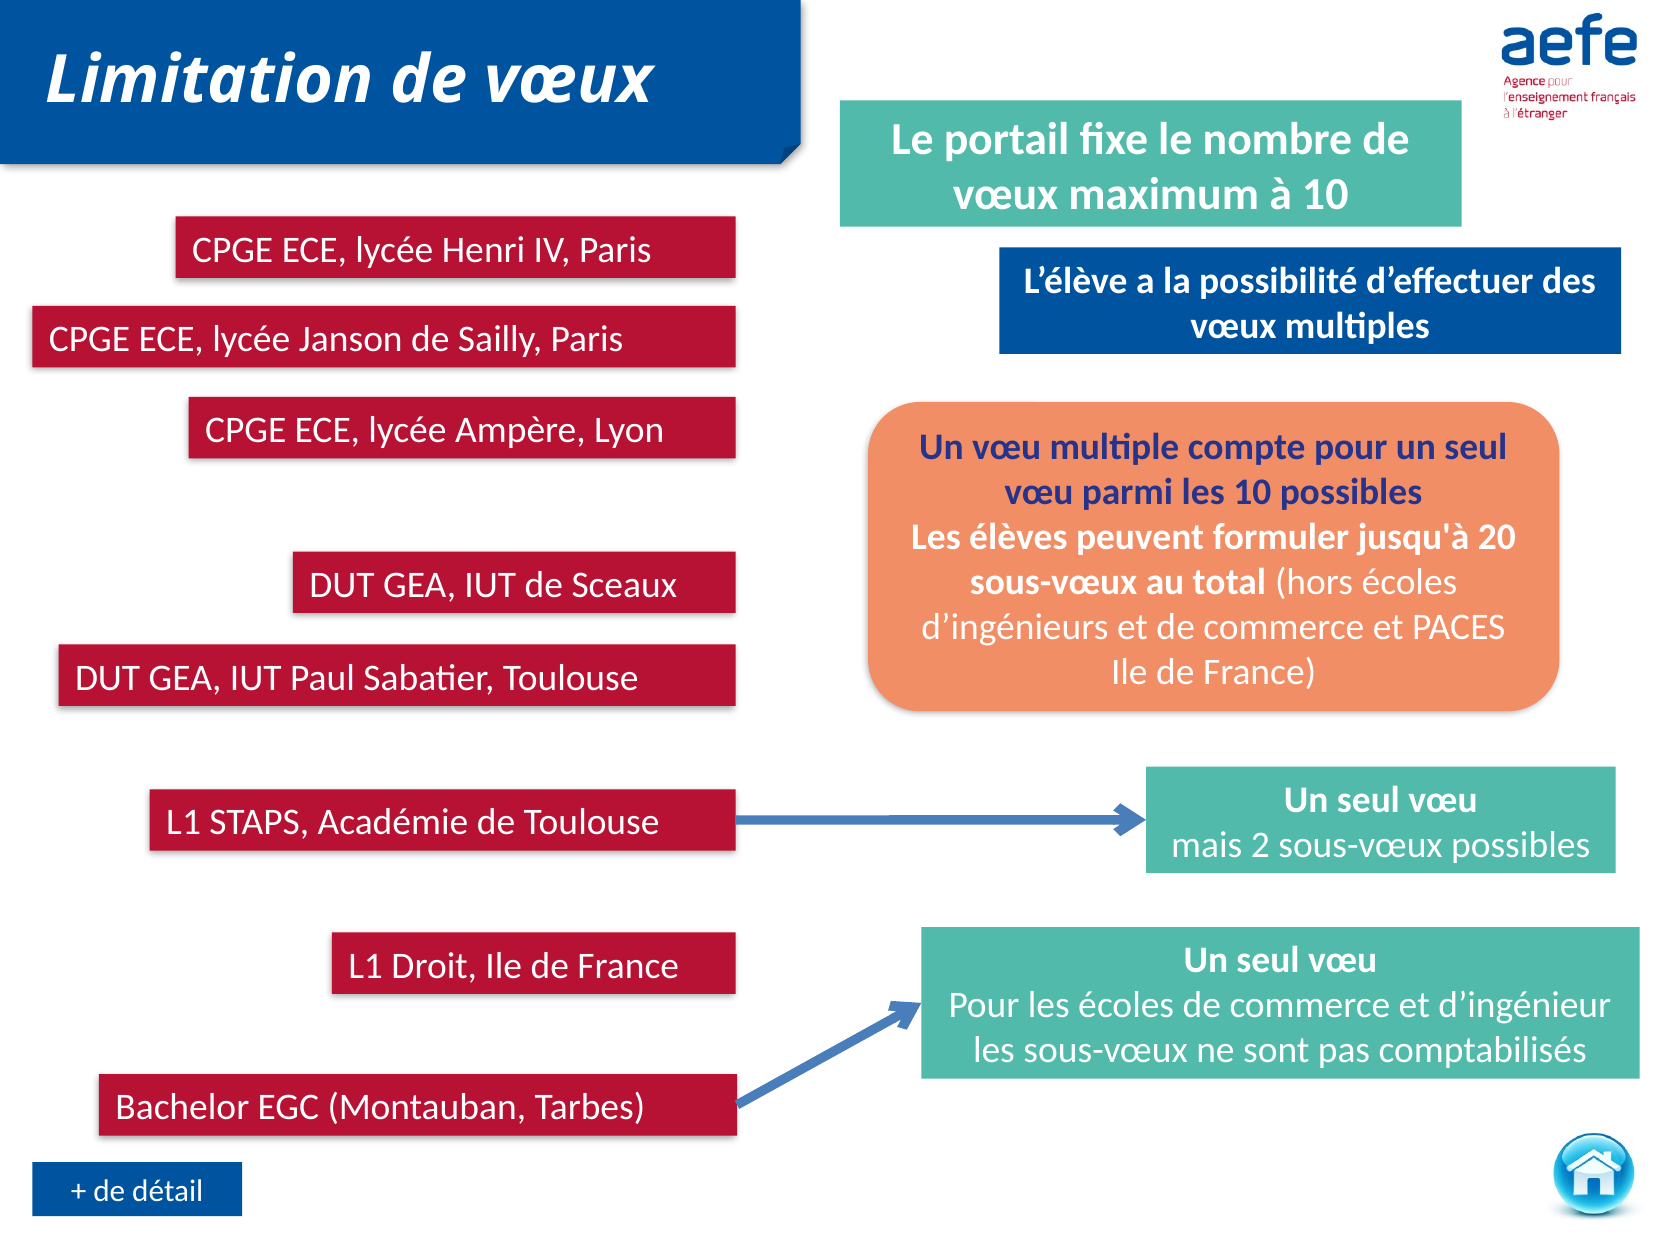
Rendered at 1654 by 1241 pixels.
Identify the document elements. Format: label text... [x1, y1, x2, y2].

text_box + de détail [32, 1162, 243, 1217]
text_box Un seul vœu mais 2 sous-vœux possibles [1146, 766, 1616, 874]
text_box DUT GEA, IUT de Sceaux [292, 551, 736, 613]
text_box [736, 1003, 922, 1106]
text_box L’élève a la possibilité d’effectuer des vœux multiples [999, 247, 1622, 354]
text_box DUT GEA, IUT Paul Sabatier, Toulouse [58, 644, 736, 706]
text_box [0, 0, 801, 165]
text_box CPGE ECE, lycée Janson de Sailly, Paris [32, 305, 736, 368]
text_box Un vœu multiple compte pour un seul vœu parmi les 10 possibles Les élèves peuvent formuler jusqu'à 20 sous-vœux au total (hors écoles d’ingénieurs et de commerce et PACES Ile de France) [867, 401, 1561, 712]
text_box L1 Droit, Ile de France [331, 932, 736, 994]
text_box L1 STAPS, Académie de Toulouse [149, 789, 736, 851]
text_box Le portail fixe le nombre de vœux maximum à 10 [839, 100, 1462, 227]
text_box CPGE ECE, lycée Henri IV, Paris [175, 216, 736, 278]
text_box Un seul vœu Pour les écoles de commerce et d’ingénieur les sous-vœux ne sont pas comptabilisés [921, 927, 1640, 1079]
picture [1535, 1115, 1652, 1233]
text_box Bachelor EGC (Montauban, Tarbes) [98, 1074, 738, 1136]
picture [1488, 0, 1649, 133]
text_box CPGE ECE, lycée Ampère, Lyon [188, 396, 736, 459]
